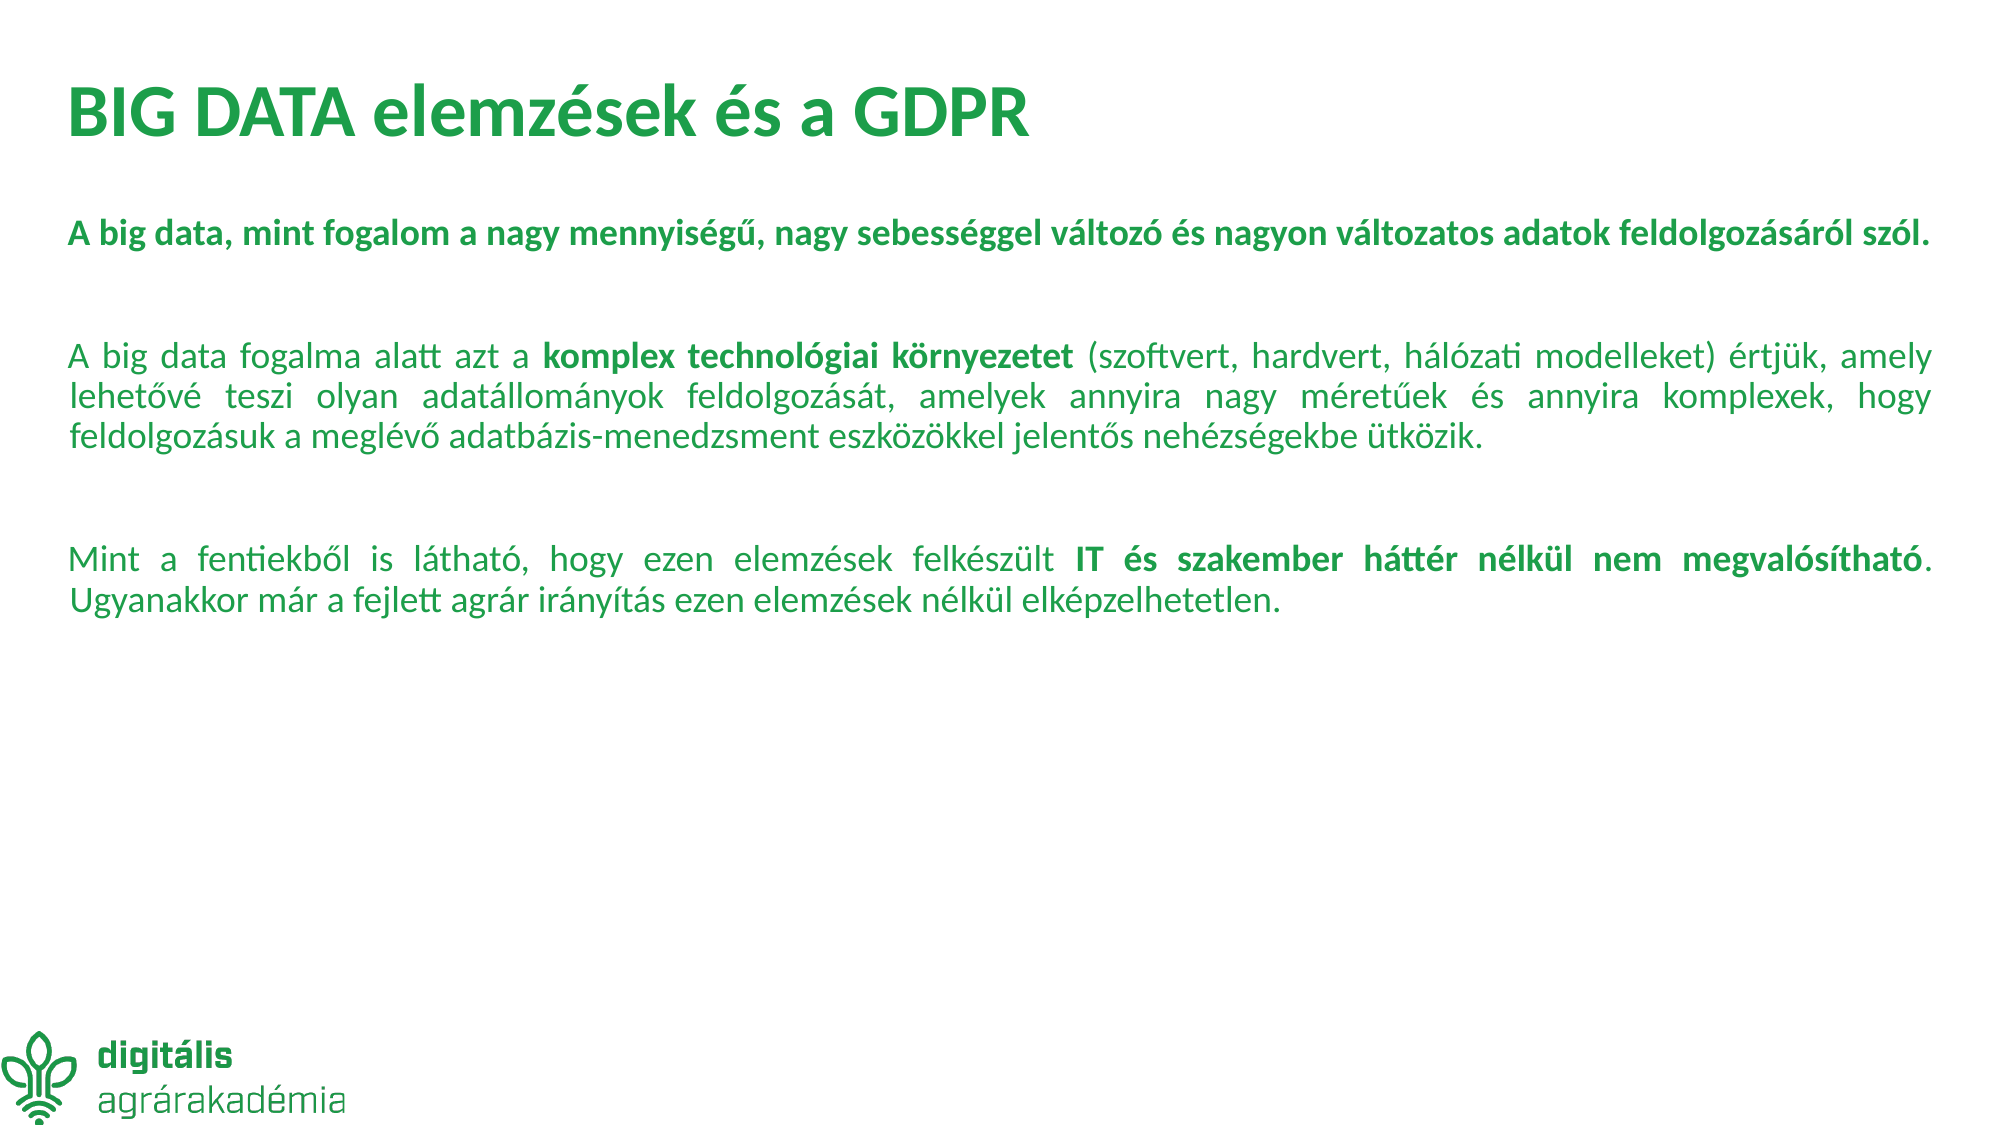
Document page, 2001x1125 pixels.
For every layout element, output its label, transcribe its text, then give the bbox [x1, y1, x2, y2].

title BIG DATA elemzések és a GDPR [52, 44, 1949, 180]
list A big data, mint fogalom a nagy mennyiségű, nagy sebességgel változó és nagyon változatos adatok feldolgozásáról szól. A big data fogalma alatt azt a komplex technológiai környezetet (szoftvert, hardvert, hálózati modelleket) értjük, amely lehetővé teszi olyan adatállományok feldolgozását, amelyek annyira nagy méretűek és annyira komplexek, hogy feldolgozásuk a meglévő adatbázis-menedzsment eszközökkel jelentős nehézségekbe ütközik. Mint a fentiekből is látható, hogy ezen elemzések felkészült IT és szakember háttér nélkül nem megvalósítható. Ugyanakkor már a fejlett agrár irányítás ezen elemzések nélkül elképzelhetetlen. [52, 205, 1949, 920]
picture [0, 1031, 345, 1125]
